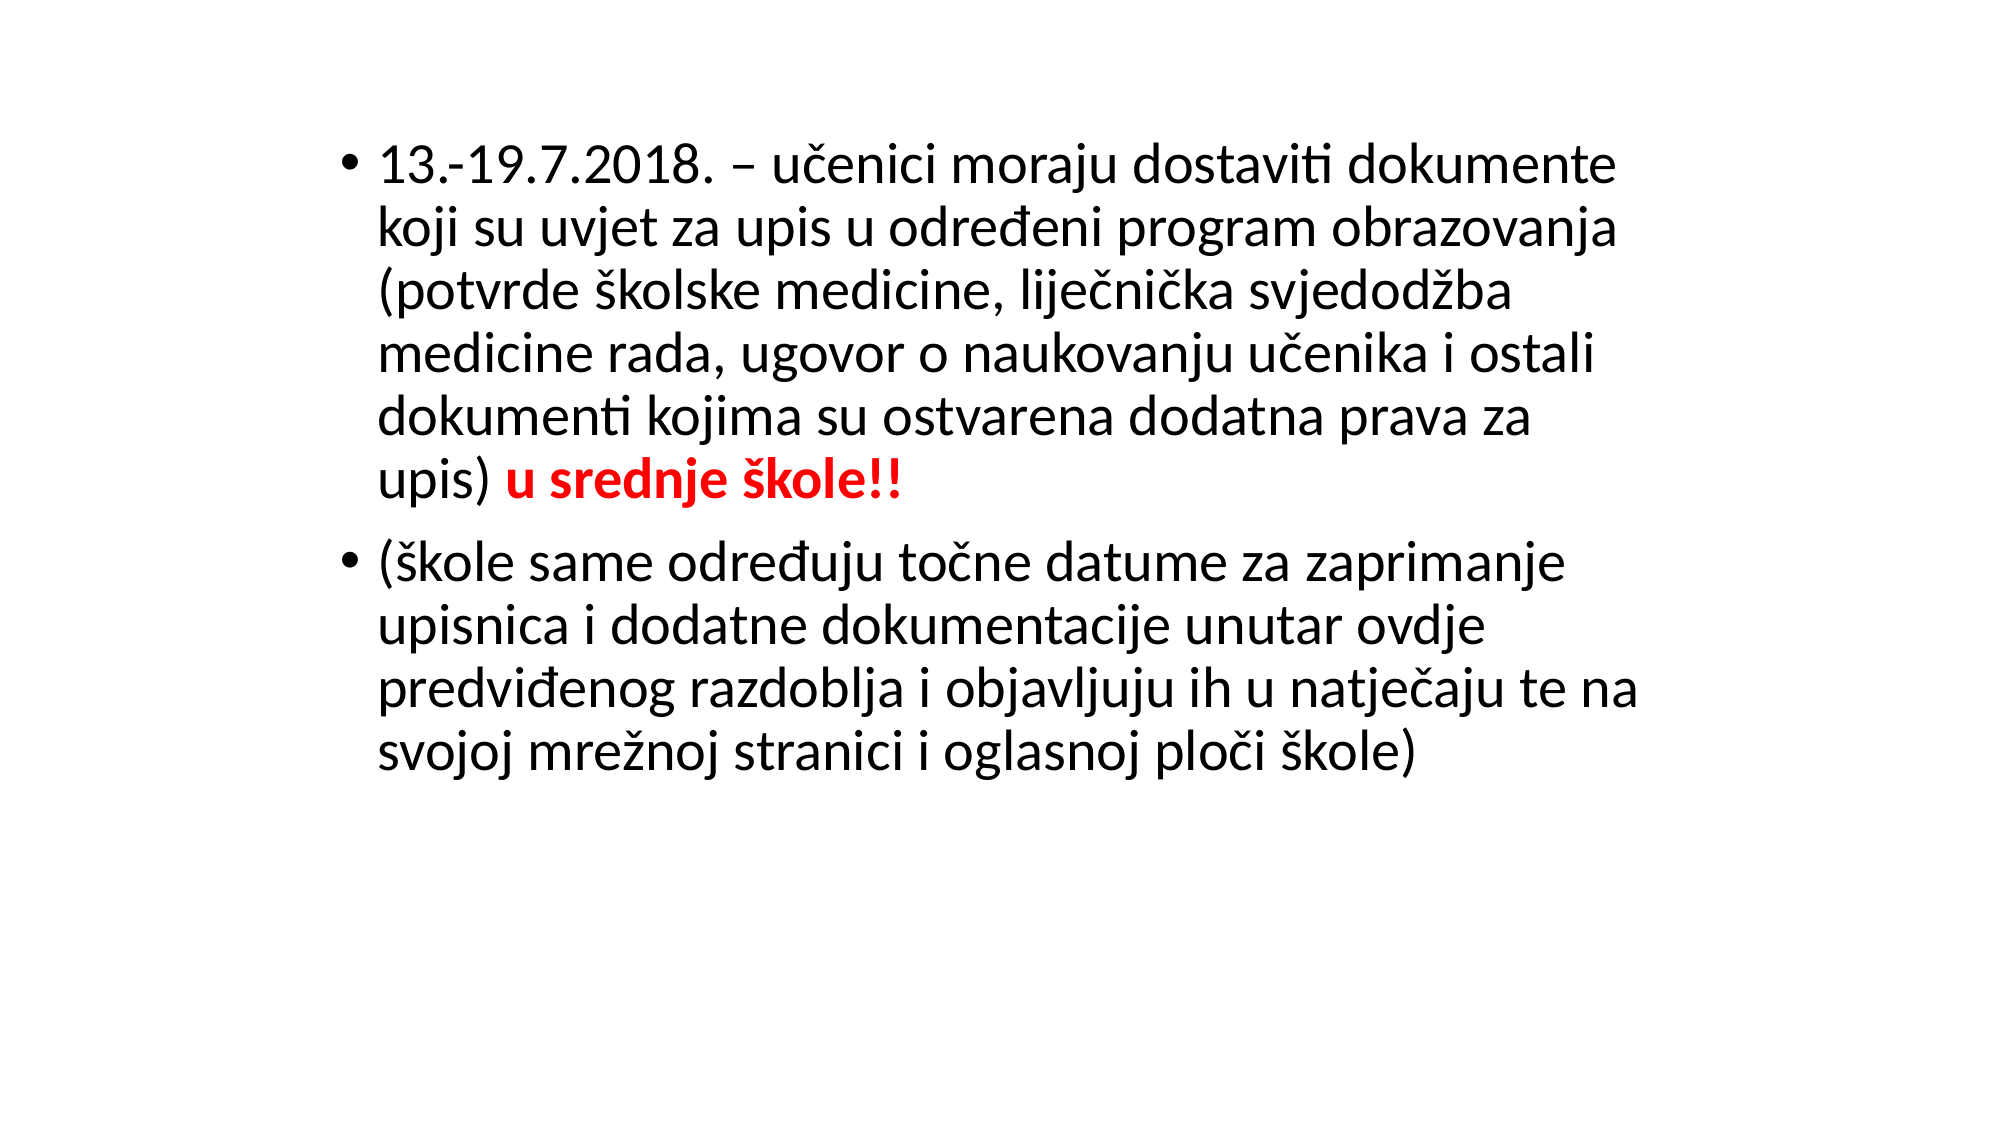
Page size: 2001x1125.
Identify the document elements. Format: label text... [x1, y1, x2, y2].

list 13.-19.7.2018. – učenici moraju dostaviti dokumente koji su uvjet za upis u određeni program obrazovanja (potvrde školske medicine, liječnička svjedodžba medicine rada, ugovor o naukovanju učenika i ostali dokumenti kojima su ostvarena dodatna prava za upis) u srednje škole!! (škole same određuju točne datume za zaprimanje upisnica i dodatne dokumentacije unutar ovdje predviđenog razdoblja i objavljuju ih u natječaju te na svojoj mrežnoj stranici i oglasnoj ploči škole) [324, 125, 1675, 1106]
